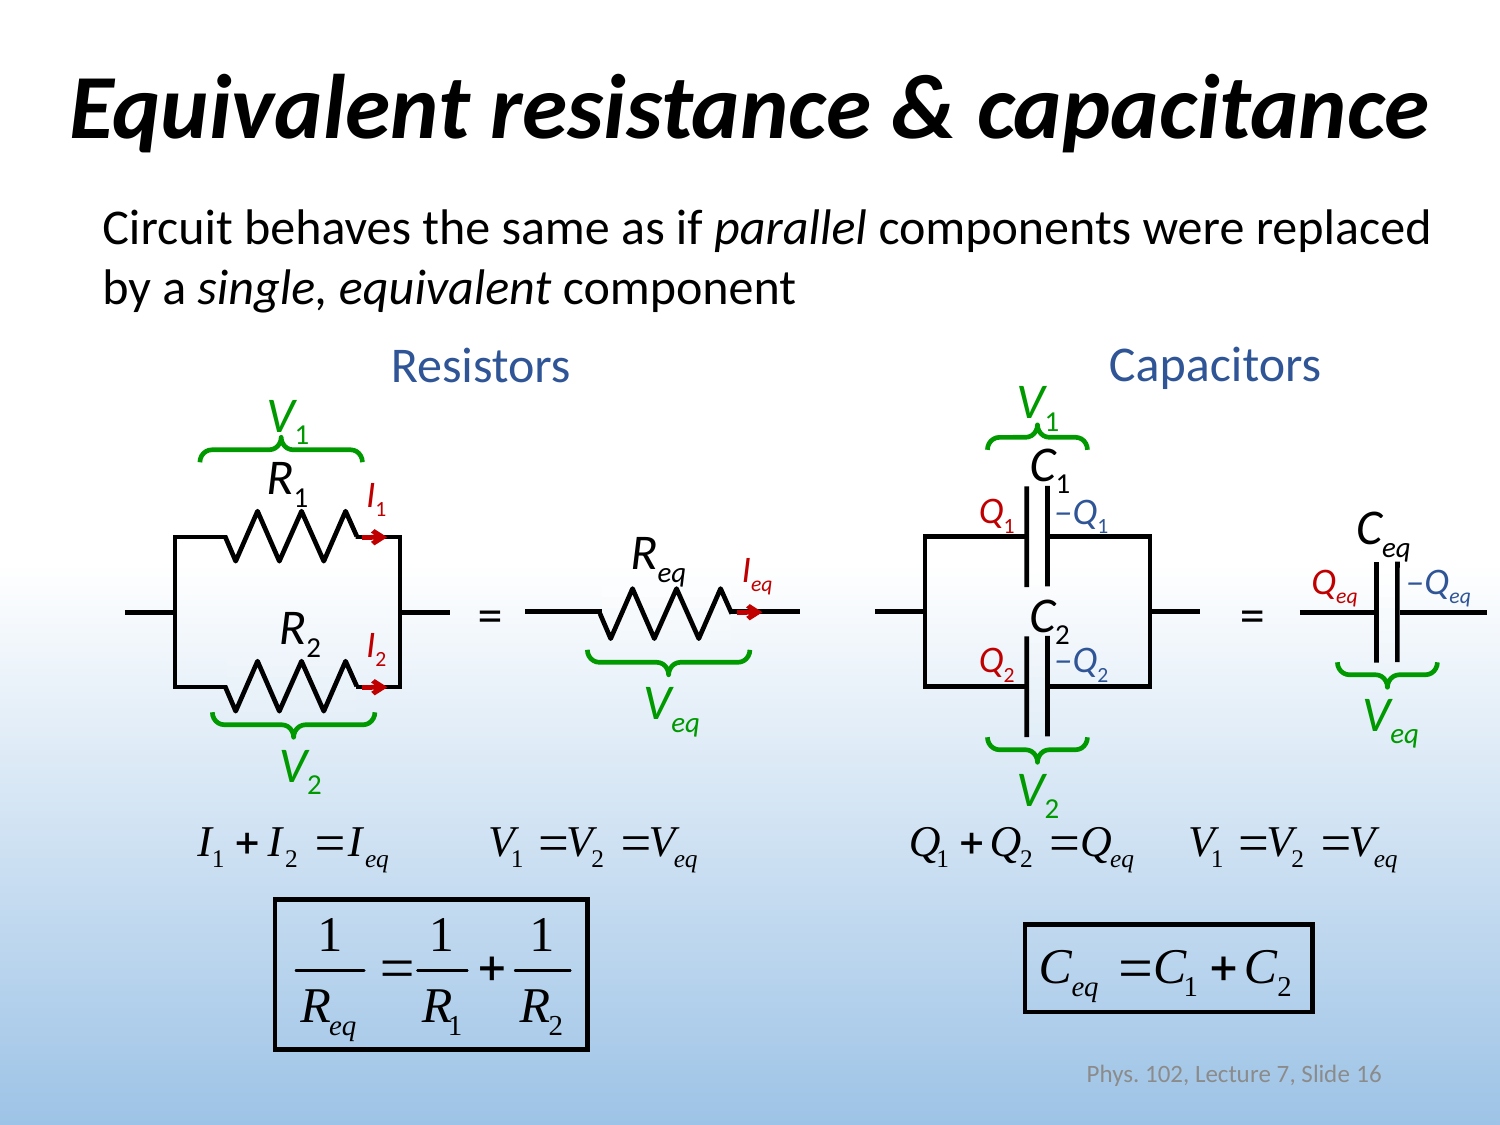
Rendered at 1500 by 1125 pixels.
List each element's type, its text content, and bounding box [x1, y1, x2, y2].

text_box C1 [1014, 450, 1086, 479]
text_box [1050, 535, 1151, 687]
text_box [962, 627, 1125, 689]
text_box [199, 374, 363, 463]
slide_number Phys. 102, Lecture 7, Slide 16 [1059, 1042, 1397, 1103]
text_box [724, 537, 790, 613]
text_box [987, 361, 1088, 450]
text_box Resistors [376, 324, 586, 400]
text_box [174, 536, 401, 688]
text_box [349, 462, 403, 538]
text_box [587, 649, 750, 738]
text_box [1337, 662, 1438, 750]
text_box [224, 659, 357, 712]
text_box = [1225, 574, 1281, 650]
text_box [349, 612, 403, 688]
text_box = [462, 574, 518, 650]
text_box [962, 479, 1125, 541]
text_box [212, 712, 375, 801]
title Equivalent resistance & capacitance [50, 0, 1450, 218]
text_box Ceq [1341, 487, 1426, 549]
text_box Capacitors [1094, 324, 1337, 399]
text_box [485, 812, 705, 882]
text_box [987, 541, 1089, 549]
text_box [1294, 549, 1489, 611]
text_box Req [615, 512, 702, 586]
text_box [987, 737, 1088, 825]
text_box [599, 586, 732, 640]
text_box C2 [1014, 574, 1085, 627]
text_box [1185, 812, 1405, 882]
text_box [274, 899, 588, 1050]
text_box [903, 812, 1142, 882]
text_box R1 [251, 463, 324, 509]
text_box [924, 535, 1024, 687]
text_box Circuit behaves the same as if parallel components were replaced by a single, equivalent component [87, 187, 1450, 323]
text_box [189, 812, 399, 882]
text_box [224, 509, 357, 563]
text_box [1024, 924, 1313, 1013]
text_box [987, 689, 1089, 699]
text_box R2 [264, 587, 336, 659]
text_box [1336, 611, 1439, 625]
